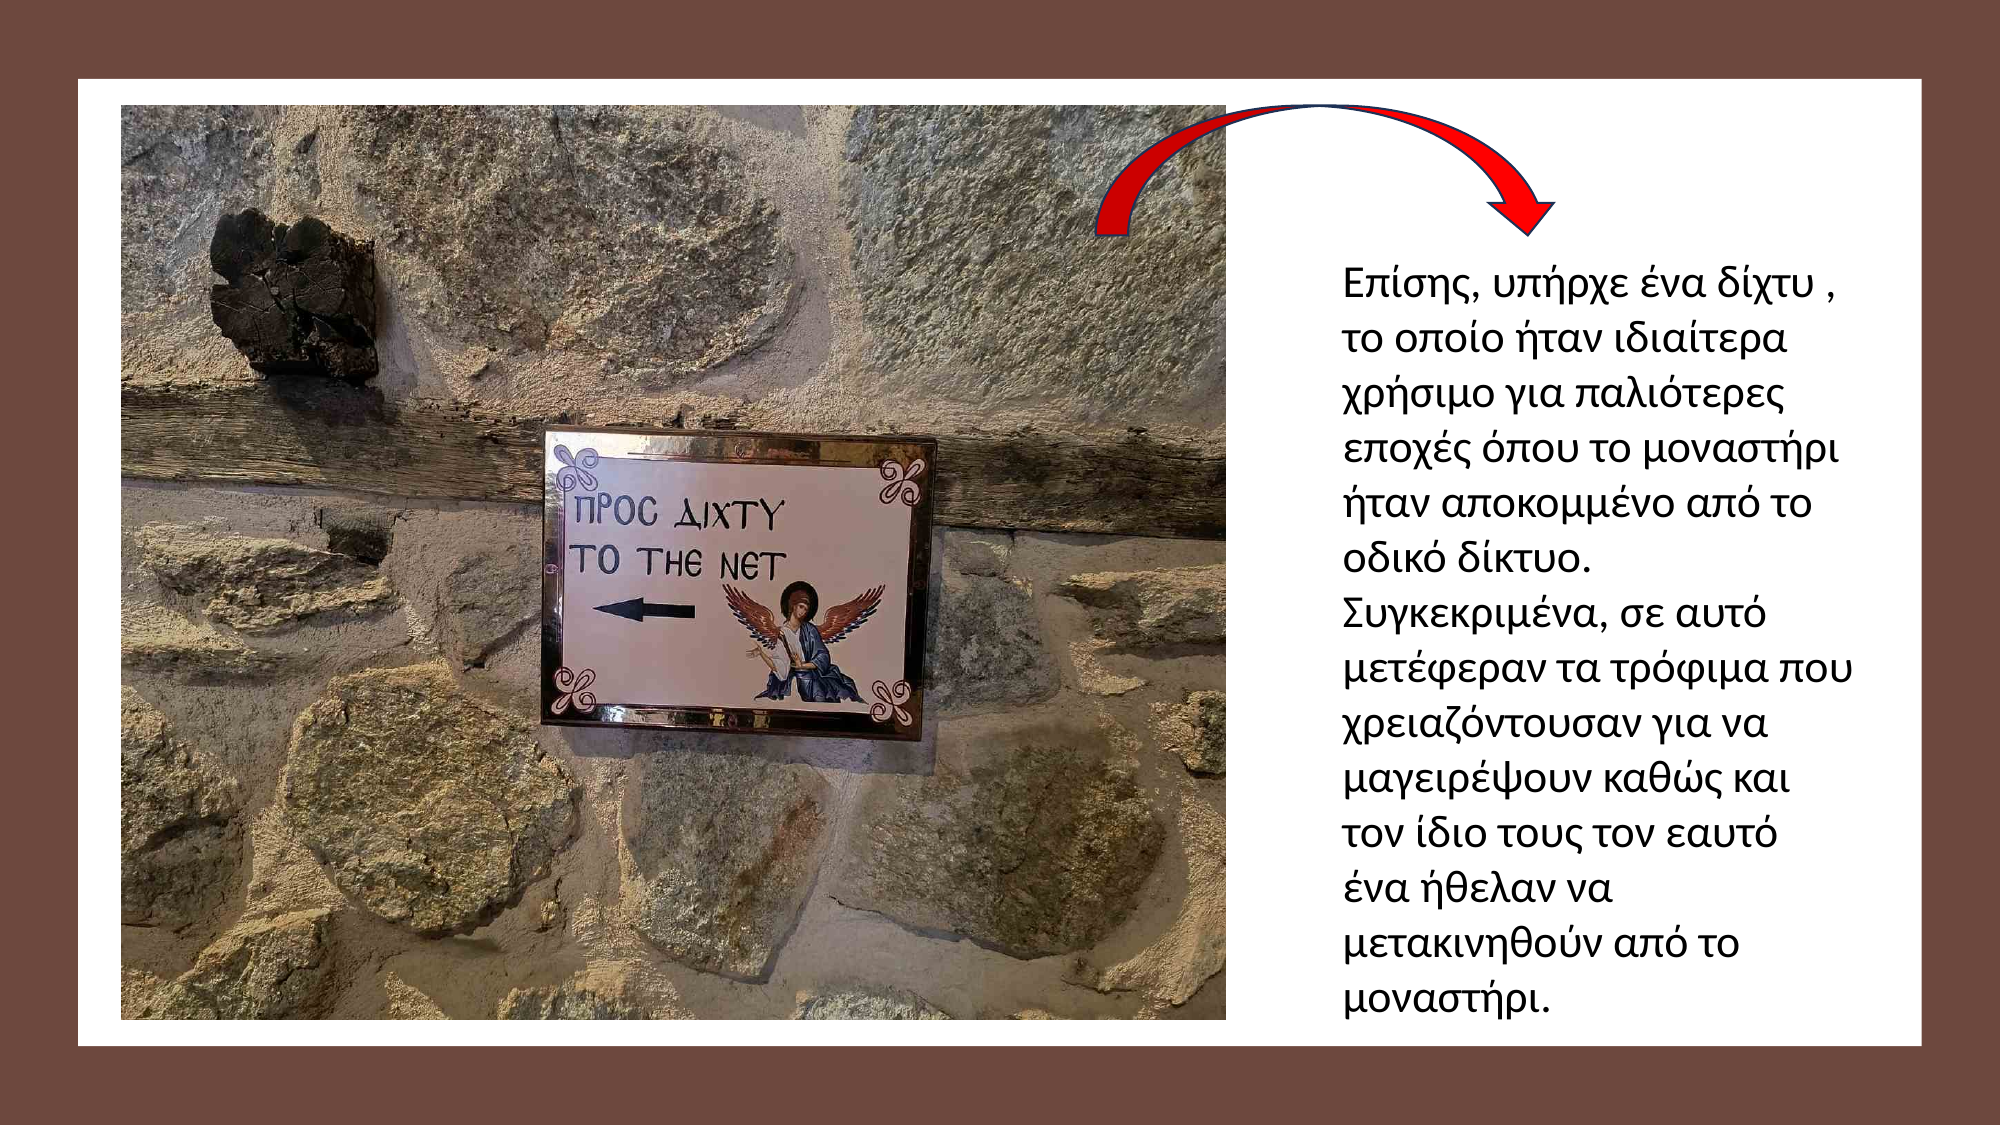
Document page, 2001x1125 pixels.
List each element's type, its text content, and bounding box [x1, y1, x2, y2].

text_box [1226, 104, 1556, 237]
text_box [77, 78, 1923, 1047]
text_box Επίσης, υπήρχε ένα δίχτυ , το οποίο ήταν ιδιαίτερα χρήσιμο για παλιότερες εποχές όπου το μοναστήρι ήταν αποκομμένο από το οδικό δίκτυο. Συγκεκριμένα, σε αυτό μετέφεραν τα τρόφιμα που χρειαζόντουσαν για να μαγειρέψουν καθώς και τον ίδιο τους τον εαυτό ένα ήθελαν να μετακινηθούν από το μοναστήρι. [1328, 244, 1870, 1029]
text_box [0, 0, 2000, 1125]
picture [121, 105, 1226, 1020]
